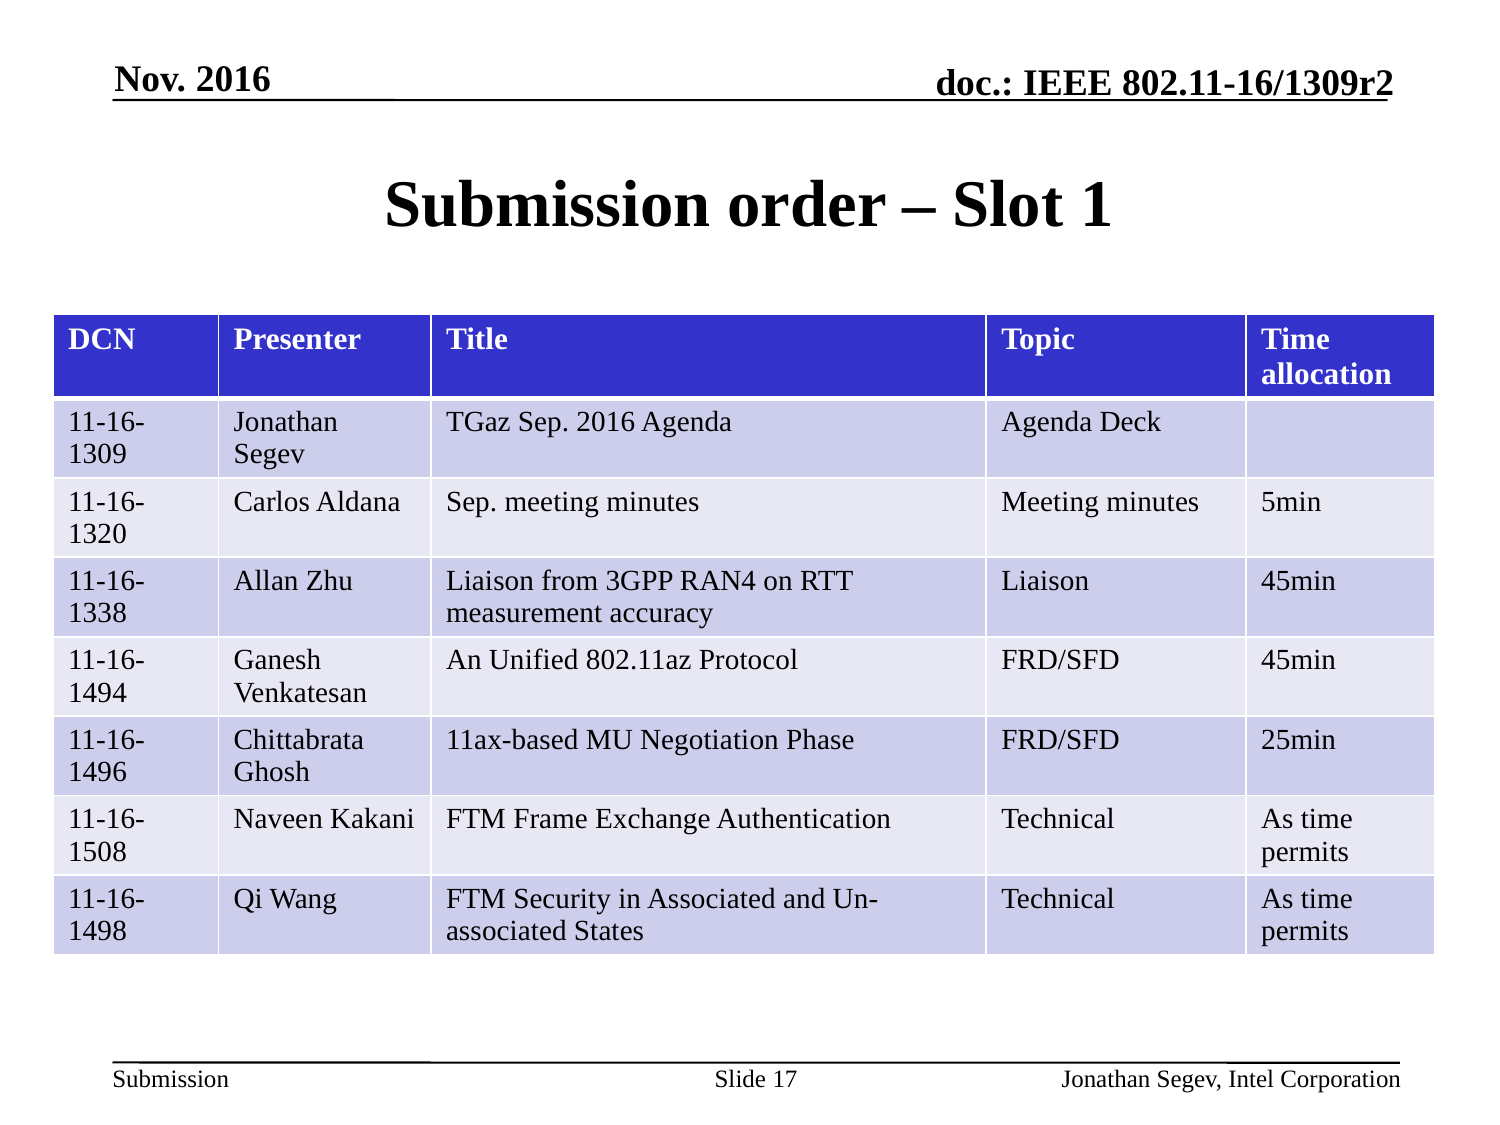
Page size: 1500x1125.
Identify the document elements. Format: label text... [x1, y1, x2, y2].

table_cell 25min [1247, 717, 1434, 795]
table_cell Meeting minutes [987, 479, 1245, 556]
table_cell Technical [987, 876, 1245, 954]
table_cell Liaison [987, 558, 1245, 636]
table_cell Sep. meeting minutes [432, 479, 985, 556]
table_header DCN [54, 315, 218, 396]
table_cell 45min [1247, 558, 1434, 636]
table_cell FTM Frame Exchange Authentication [432, 796, 985, 874]
table_cell 11-16-1309 [54, 401, 218, 477]
table_header Time allocation [1247, 315, 1434, 396]
table_cell Ganesh Venkatesan [219, 638, 430, 715]
table_cell 11-16-1496 [54, 717, 218, 795]
table_cell 11-16-1508 [54, 796, 218, 874]
table_cell 11ax-based MU Negotiation Phase [432, 717, 985, 795]
title Submission order – Slot 1 [112, 112, 1388, 288]
footer Jonathan Segev, Intel Corporation [878, 1061, 1402, 1093]
table_cell FRD/SFD [987, 638, 1245, 715]
table_header Topic [987, 315, 1245, 396]
table_cell 11-16-1338 [54, 558, 218, 636]
table_cell Liaison from 3GPP RAN4 on RTT measurement accuracy [432, 558, 985, 636]
table_cell Allan Zhu [219, 558, 430, 636]
table_cell Qi Wang [219, 876, 430, 954]
table_cell As time permits [1247, 876, 1434, 954]
table_cell Carlos Aldana [219, 479, 430, 556]
table_header Presenter [219, 315, 430, 396]
table_cell Jonathan Segev [219, 401, 430, 477]
table_cell Chittabrata Ghosh [219, 717, 430, 795]
table_cell 45min [1247, 638, 1434, 715]
table_cell FRD/SFD [987, 717, 1245, 795]
table_cell An Unified 802.11az Protocol [432, 638, 985, 715]
table_cell Naveen Kakani [219, 796, 430, 874]
table_cell 5min [1247, 479, 1434, 556]
table_cell TGaz Sep. 2016 Agenda [432, 401, 985, 477]
table_cell 11-16-1494 [54, 638, 218, 715]
table_cell FTM Security in Associated and Un-associated States [432, 876, 985, 954]
table_header Title [432, 315, 985, 396]
table_cell Agenda Deck [987, 401, 1245, 477]
table_cell 11-16-1320 [54, 479, 218, 556]
table_cell Technical [987, 796, 1245, 874]
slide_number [114, 54, 423, 100]
table_cell [1247, 401, 1434, 477]
table_cell As time permits [1247, 796, 1434, 874]
slide_number Slide 17 [712, 1061, 800, 1123]
table_cell 11-16-1498 [54, 876, 218, 954]
